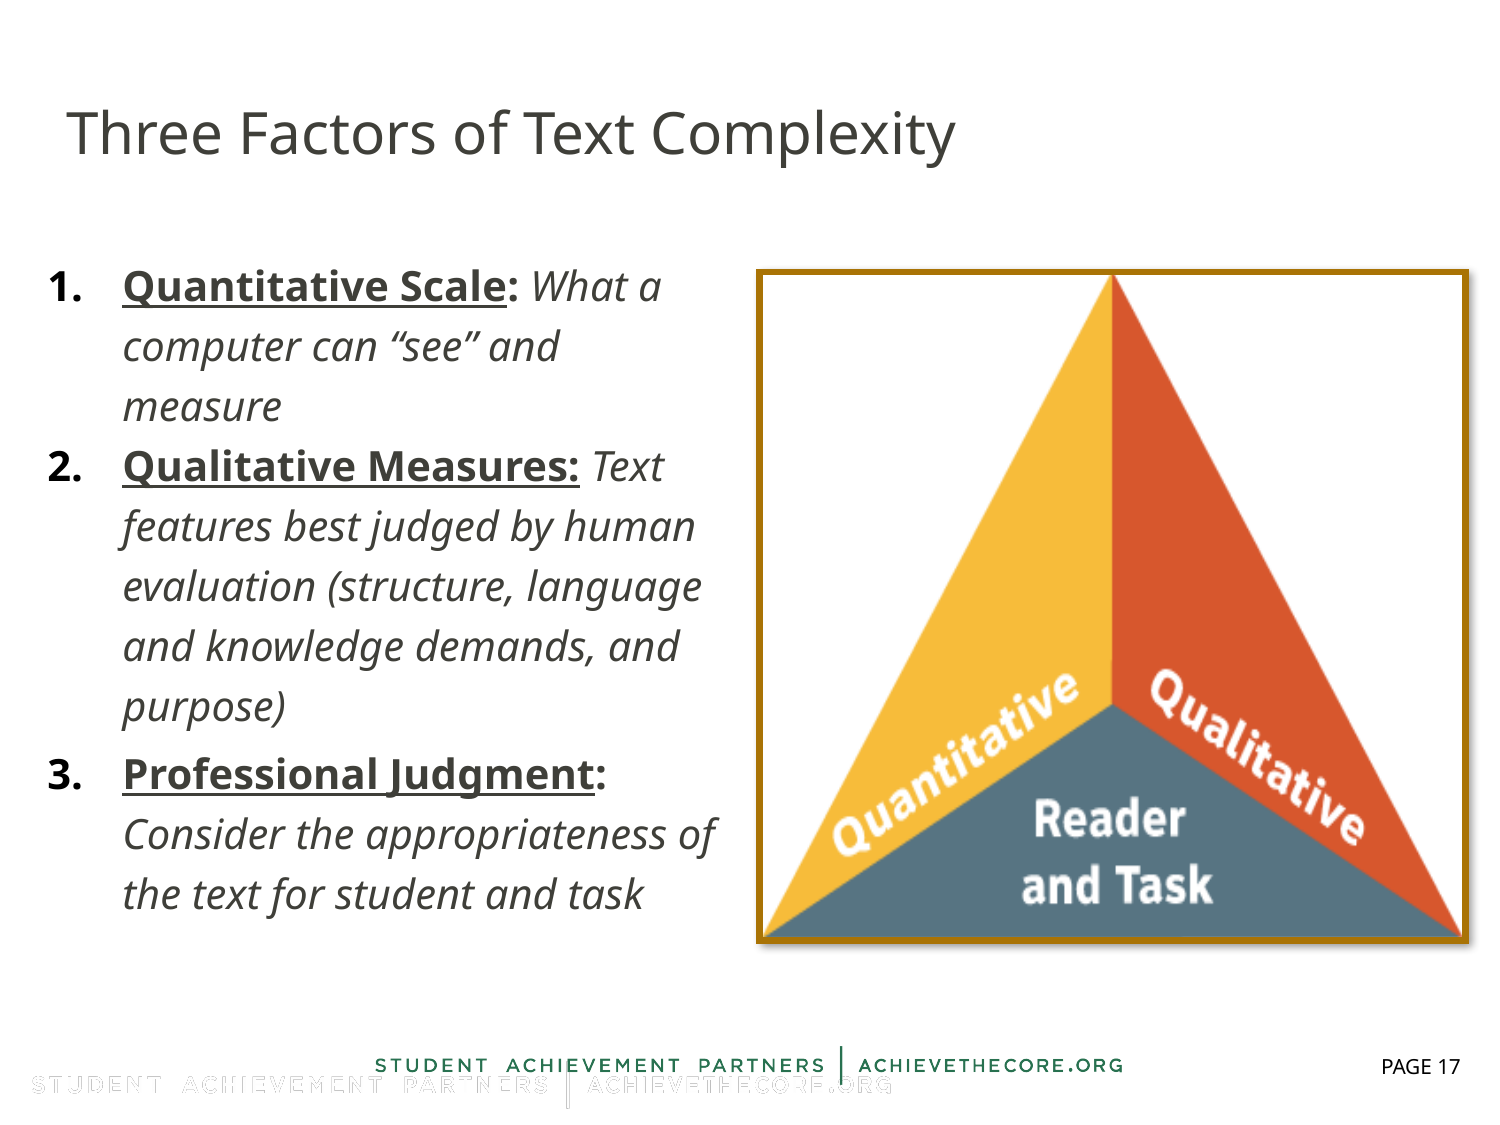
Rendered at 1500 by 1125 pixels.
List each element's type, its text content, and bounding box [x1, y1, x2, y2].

picture [762, 274, 1463, 938]
title Three Factors of Text Complexity [51, 43, 1500, 220]
picture [12, 1046, 1122, 1112]
list Quantitative Scale: What a computer can “see” and measure Qualitative Measures: Text features best judged by human evaluation (structure, language and knowledge demands, and purpose) Professional Judgment: Consider the appropriateness of the text for student and task [32, 242, 745, 1016]
